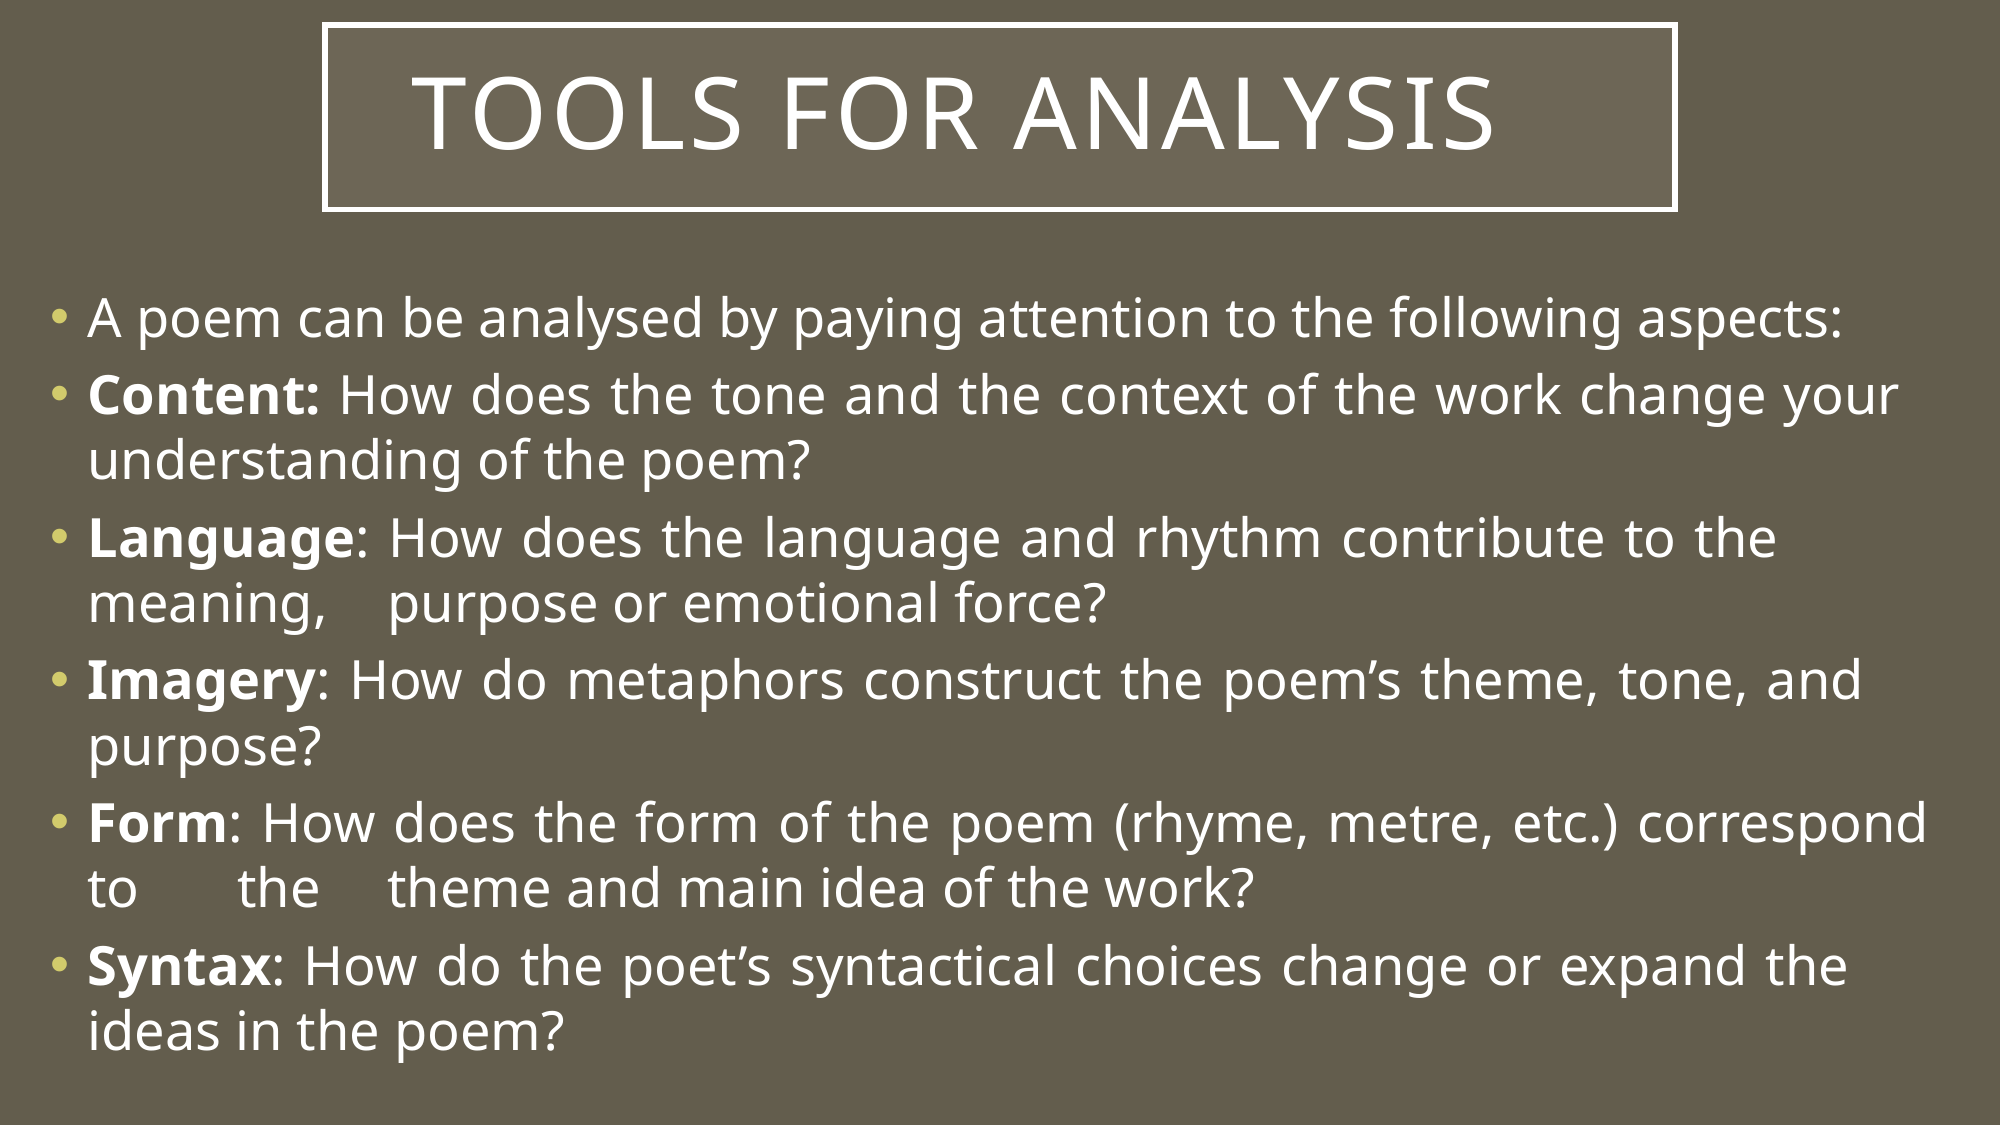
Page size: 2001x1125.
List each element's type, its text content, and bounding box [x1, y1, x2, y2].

title Tools for Analysis [322, 22, 1678, 212]
list A poem can be analysed by paying attention to the following aspects: Content: How does the tone and the context of the work change your understanding of the poem? Language: How does the language and rhythm contribute to the meaning, purpose or emotional force? Imagery: How do metaphors construct the poem’s theme, tone, and purpose? Form: How does the form of the poem (rhyme, metre, etc.) correspond to the theme and main idea of the work? Syntax: How do the poet’s syntactical choices change or expand the ideas in the poem? [34, 275, 1946, 1088]
